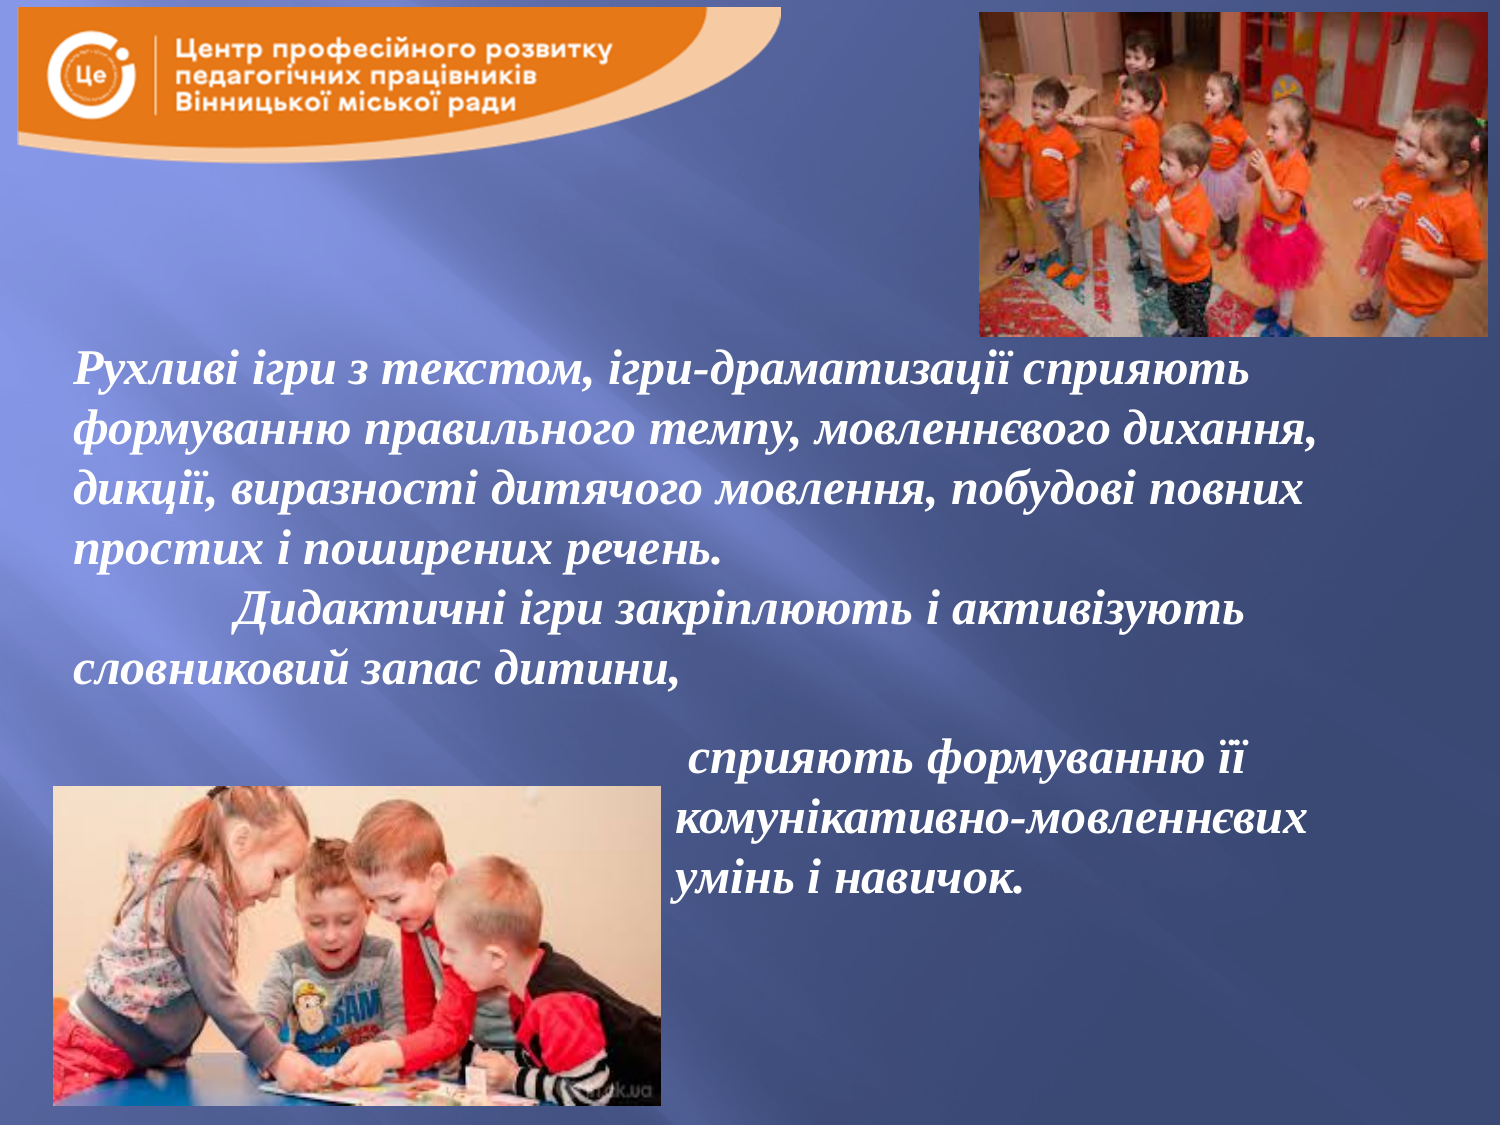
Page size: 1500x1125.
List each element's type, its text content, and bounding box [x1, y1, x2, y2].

text_box Рухливі ігри з текстом, ігри-драматизації сприяють формуванню правильного темпу, мовленнєвого дихання, дикції, виразності дитячого мовлення, побудові повних простих і поширених речень. Дидактичні ігри закріплюють і активізують словниковий запас дитини, [58, 327, 1488, 703]
picture [979, 12, 1488, 338]
picture [52, 786, 662, 1107]
text_box сприяють формуванню її комунікативно-мовленнєвих умінь і навичок. [660, 715, 1411, 911]
picture [17, 7, 781, 164]
